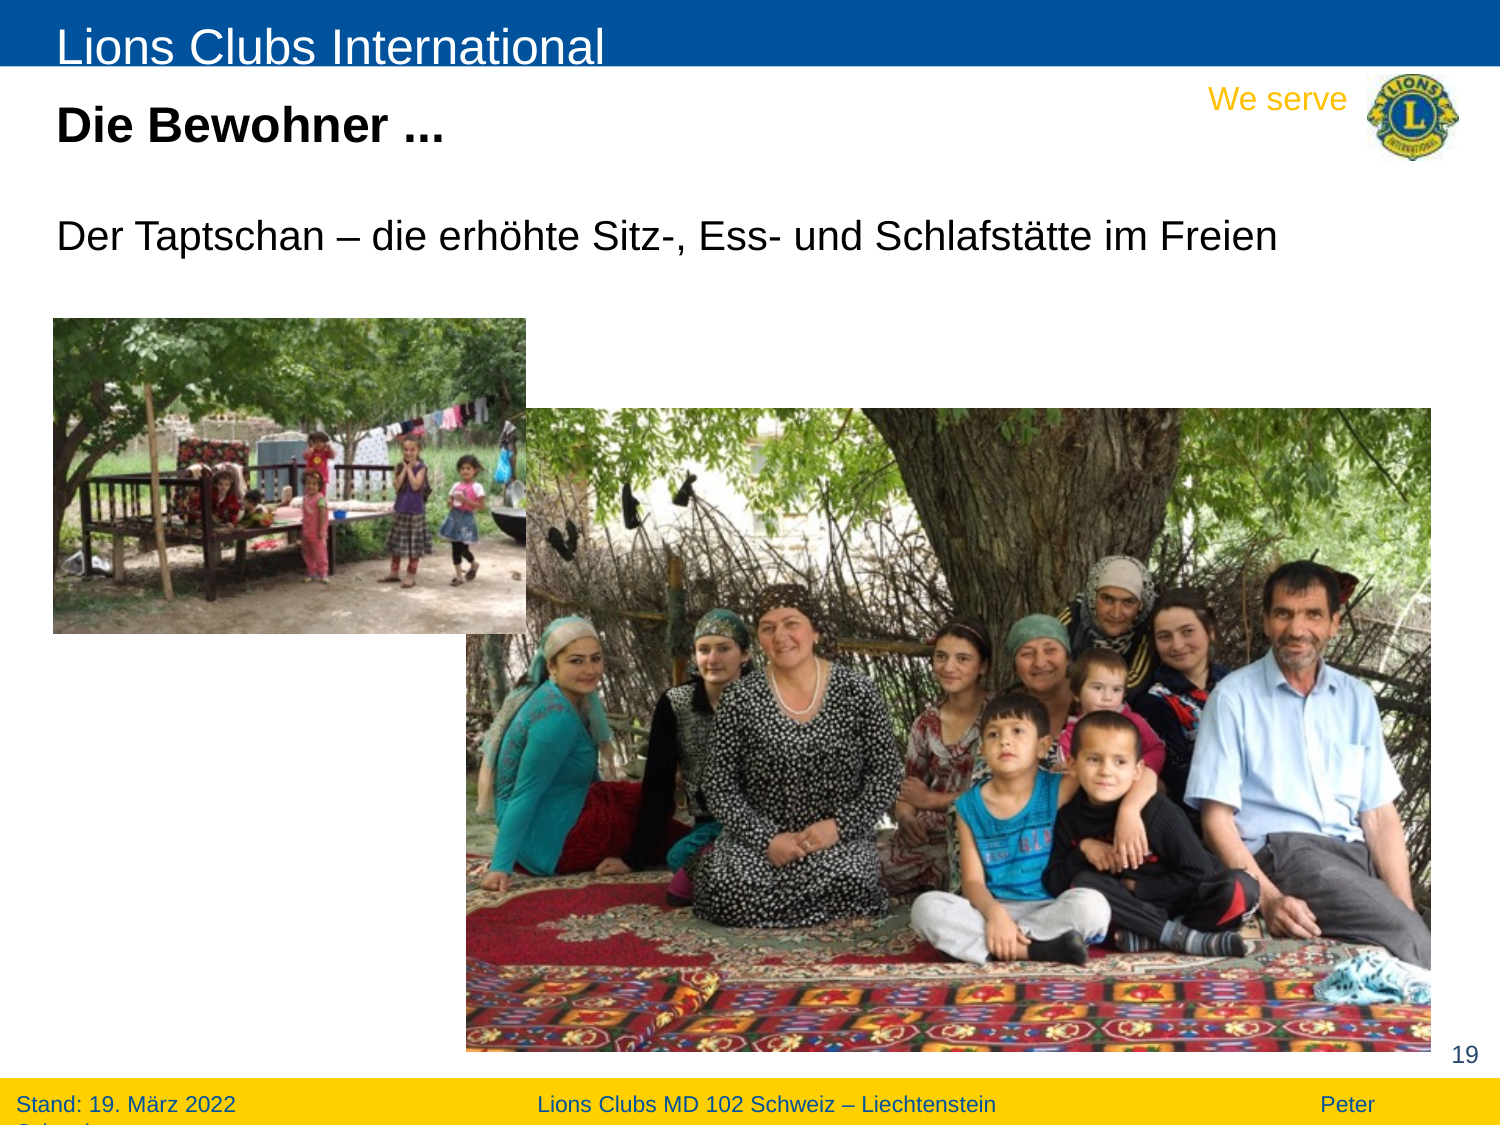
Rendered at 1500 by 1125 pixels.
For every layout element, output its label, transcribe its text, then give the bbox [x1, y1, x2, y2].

list Der Taptschan – die erhöhte Sitz-, Ess- und Schlafstätte im Freien [41, 201, 1459, 1024]
picture [1367, 74, 1459, 161]
picture [52, 318, 1431, 1052]
title Die Bewohner ... [41, 92, 1169, 153]
slide_number 19 [1328, 1035, 1495, 1073]
